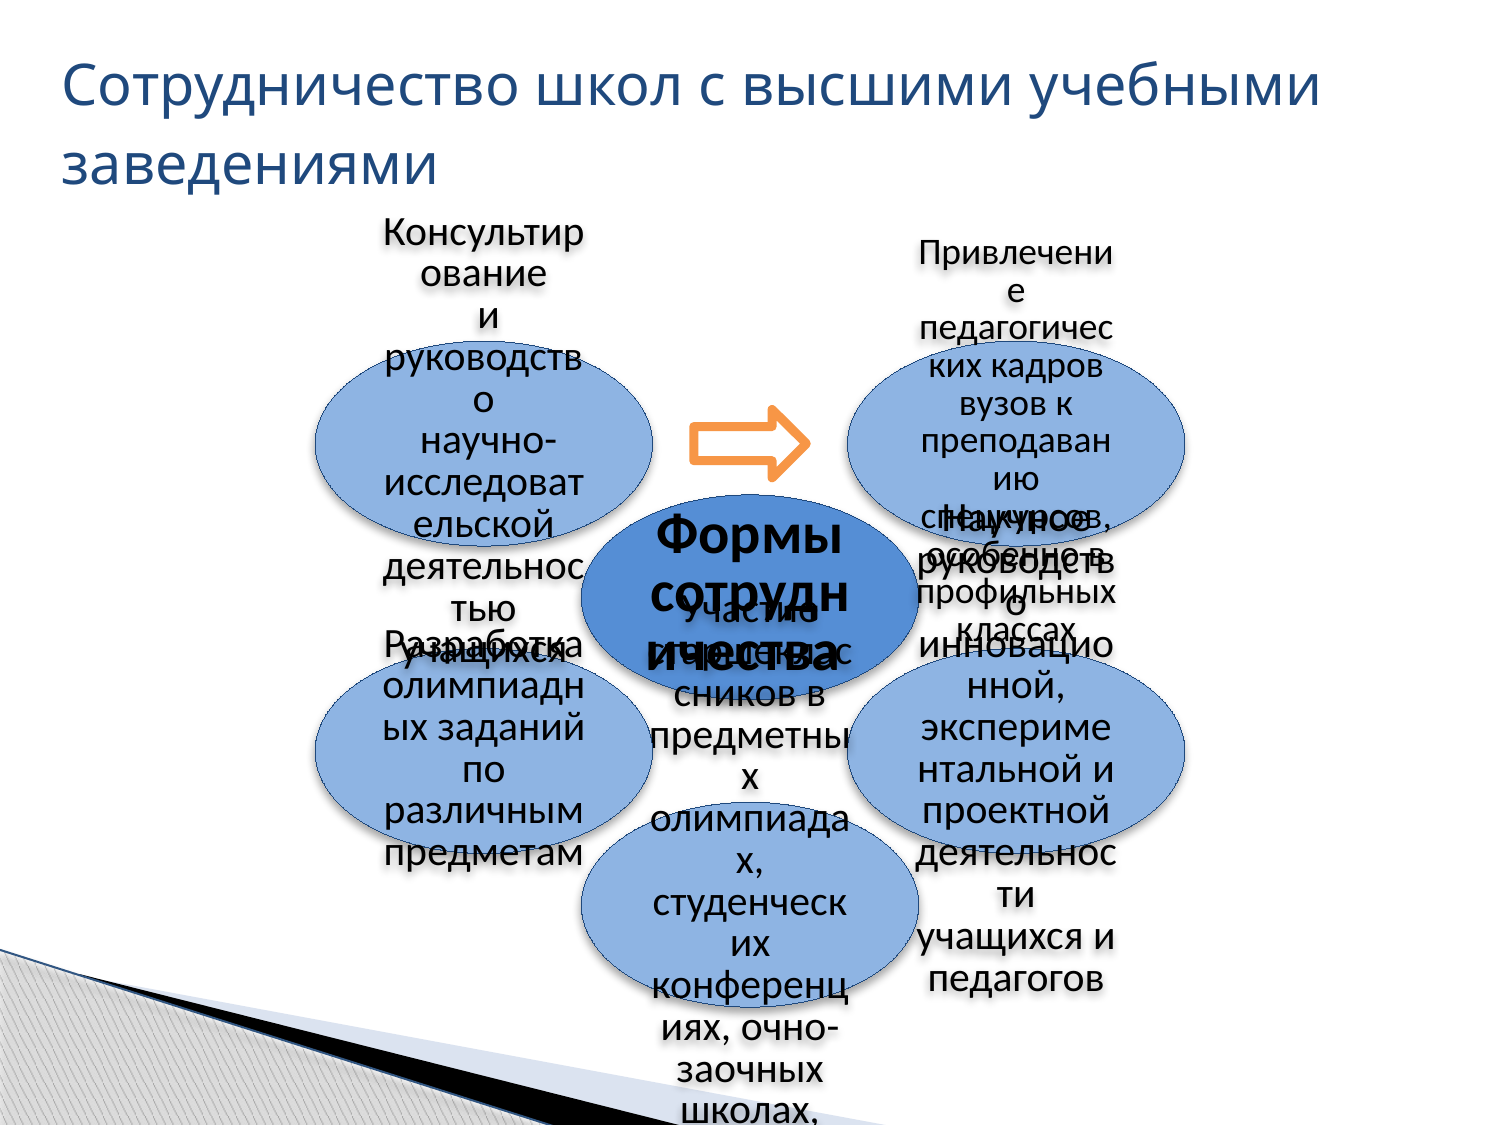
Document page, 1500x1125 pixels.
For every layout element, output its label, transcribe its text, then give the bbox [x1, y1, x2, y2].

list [74, 187, 1426, 1008]
text_box Сотрудничество школ с высшими учебными заведениями [46, 35, 1397, 211]
